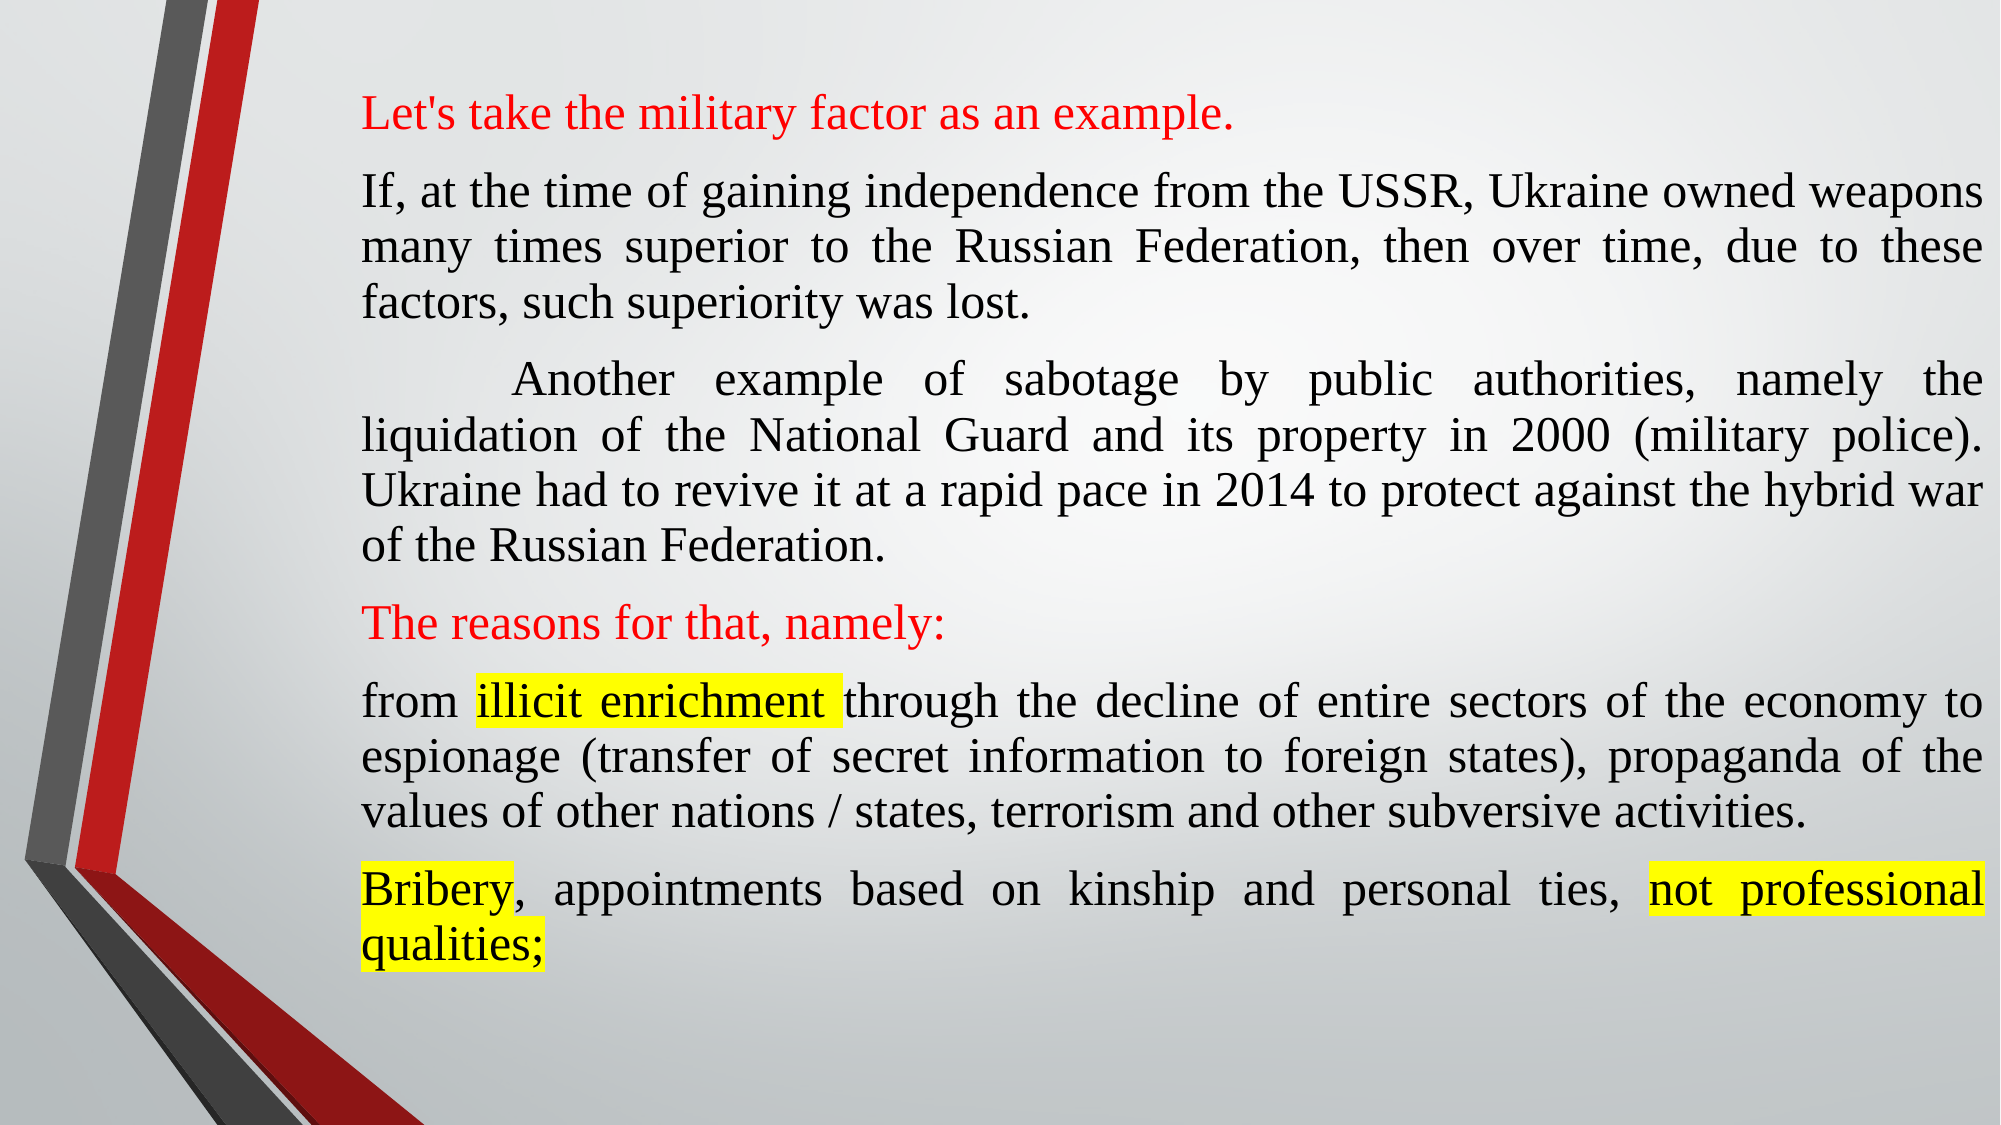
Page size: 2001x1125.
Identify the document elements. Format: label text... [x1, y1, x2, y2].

list Let's take the military factor as an example. If, at the time of gaining independence from the USSR, Ukraine owned weapons many times superior to the Russian Federation, then over time, due to these factors, such superiority was lost. Another example of sabotage by public authorities, namely the liquidation of the National Guard and its property in 2000 (military police). Ukraine had to revive it at a rapid pace in 2014 to protect against the hybrid war of the Russian Federation. The reasons for that, namely: from illicit enrichment through the decline of entire sectors of the economy to espionage (transfer of secret information to foreign states), propaganda of the values of other nations / states, terrorism and other subversive activities. Bribery, appointments based on kinship and personal ties, not professional qualities; [345, 0, 2000, 1125]
